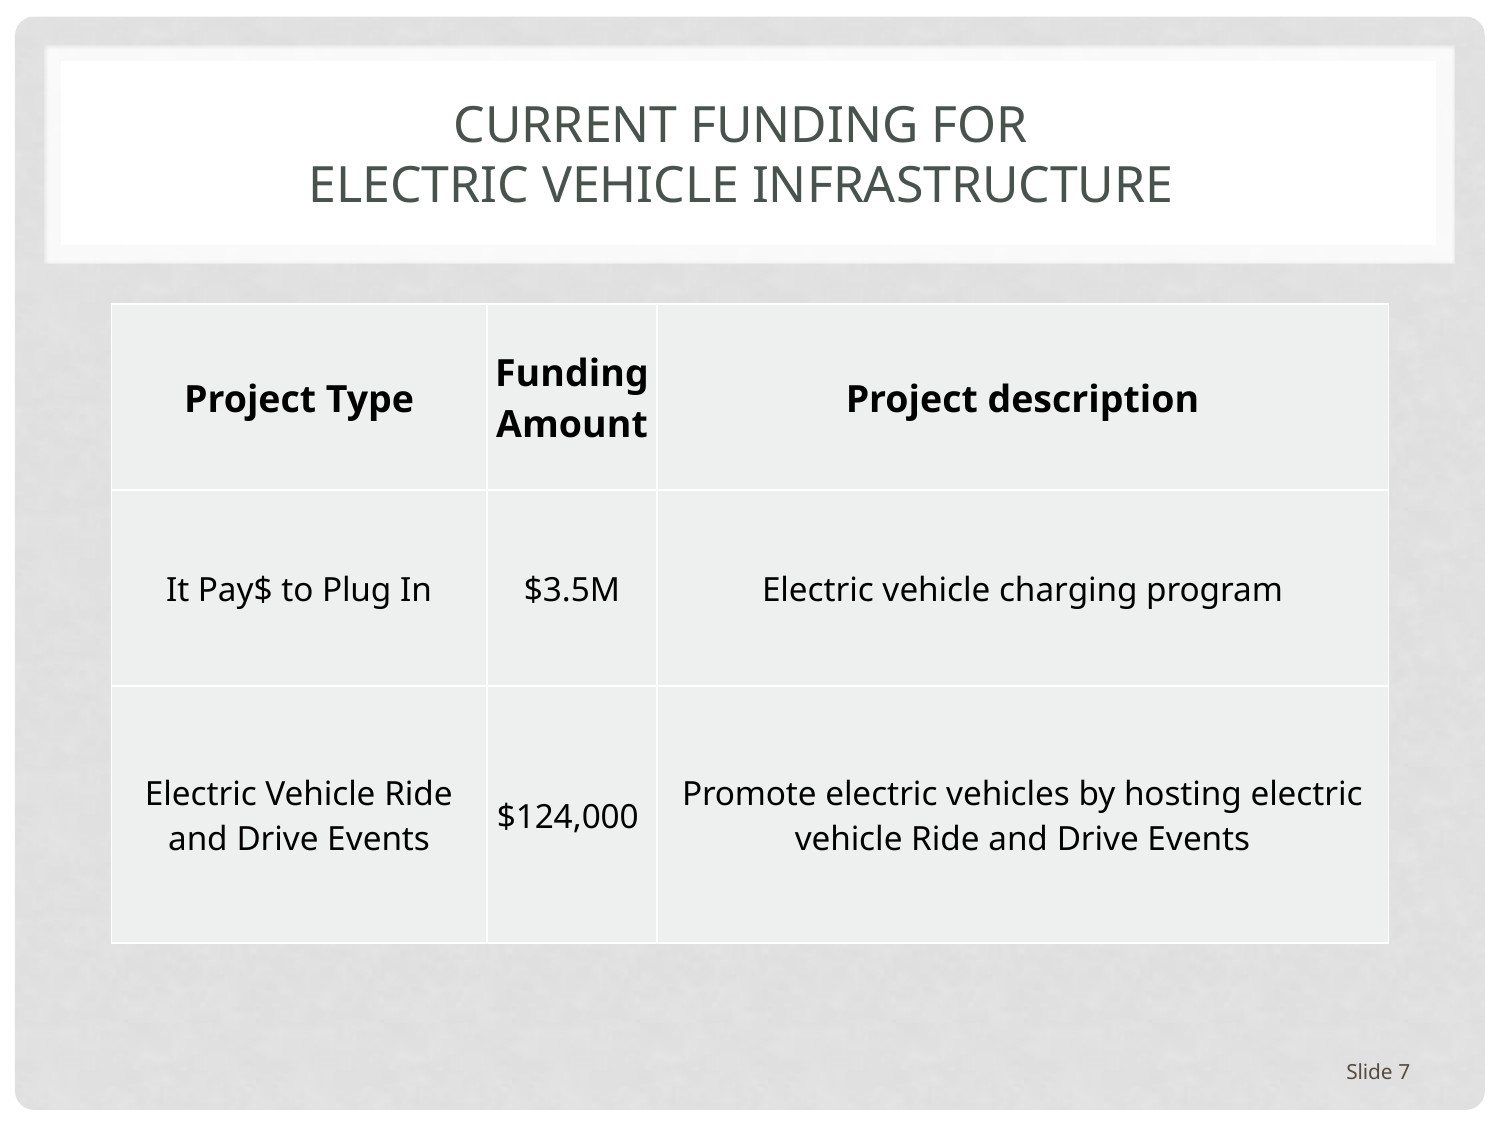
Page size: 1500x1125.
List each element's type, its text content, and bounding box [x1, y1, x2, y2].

table_cell $3.5M [488, 491, 656, 685]
table_header Project Type [112, 305, 486, 489]
table_cell It Pay$ to Plug In [112, 491, 486, 685]
table_cell $124,000 [488, 687, 656, 942]
table_cell Electric vehicle charging program [658, 491, 1388, 685]
table_cell Promote electric vehicles by hosting electric vehicle Ride and Drive Events [658, 687, 1388, 942]
table_header Project description [658, 305, 1388, 489]
table_cell Electric Vehicle Ride and Drive Events [112, 687, 486, 942]
title Current funding for electric vehicle infrastructure [69, 66, 1425, 238]
table_header Funding Amount [488, 305, 656, 489]
slide_number Slide 7 [1074, 1042, 1425, 1103]
